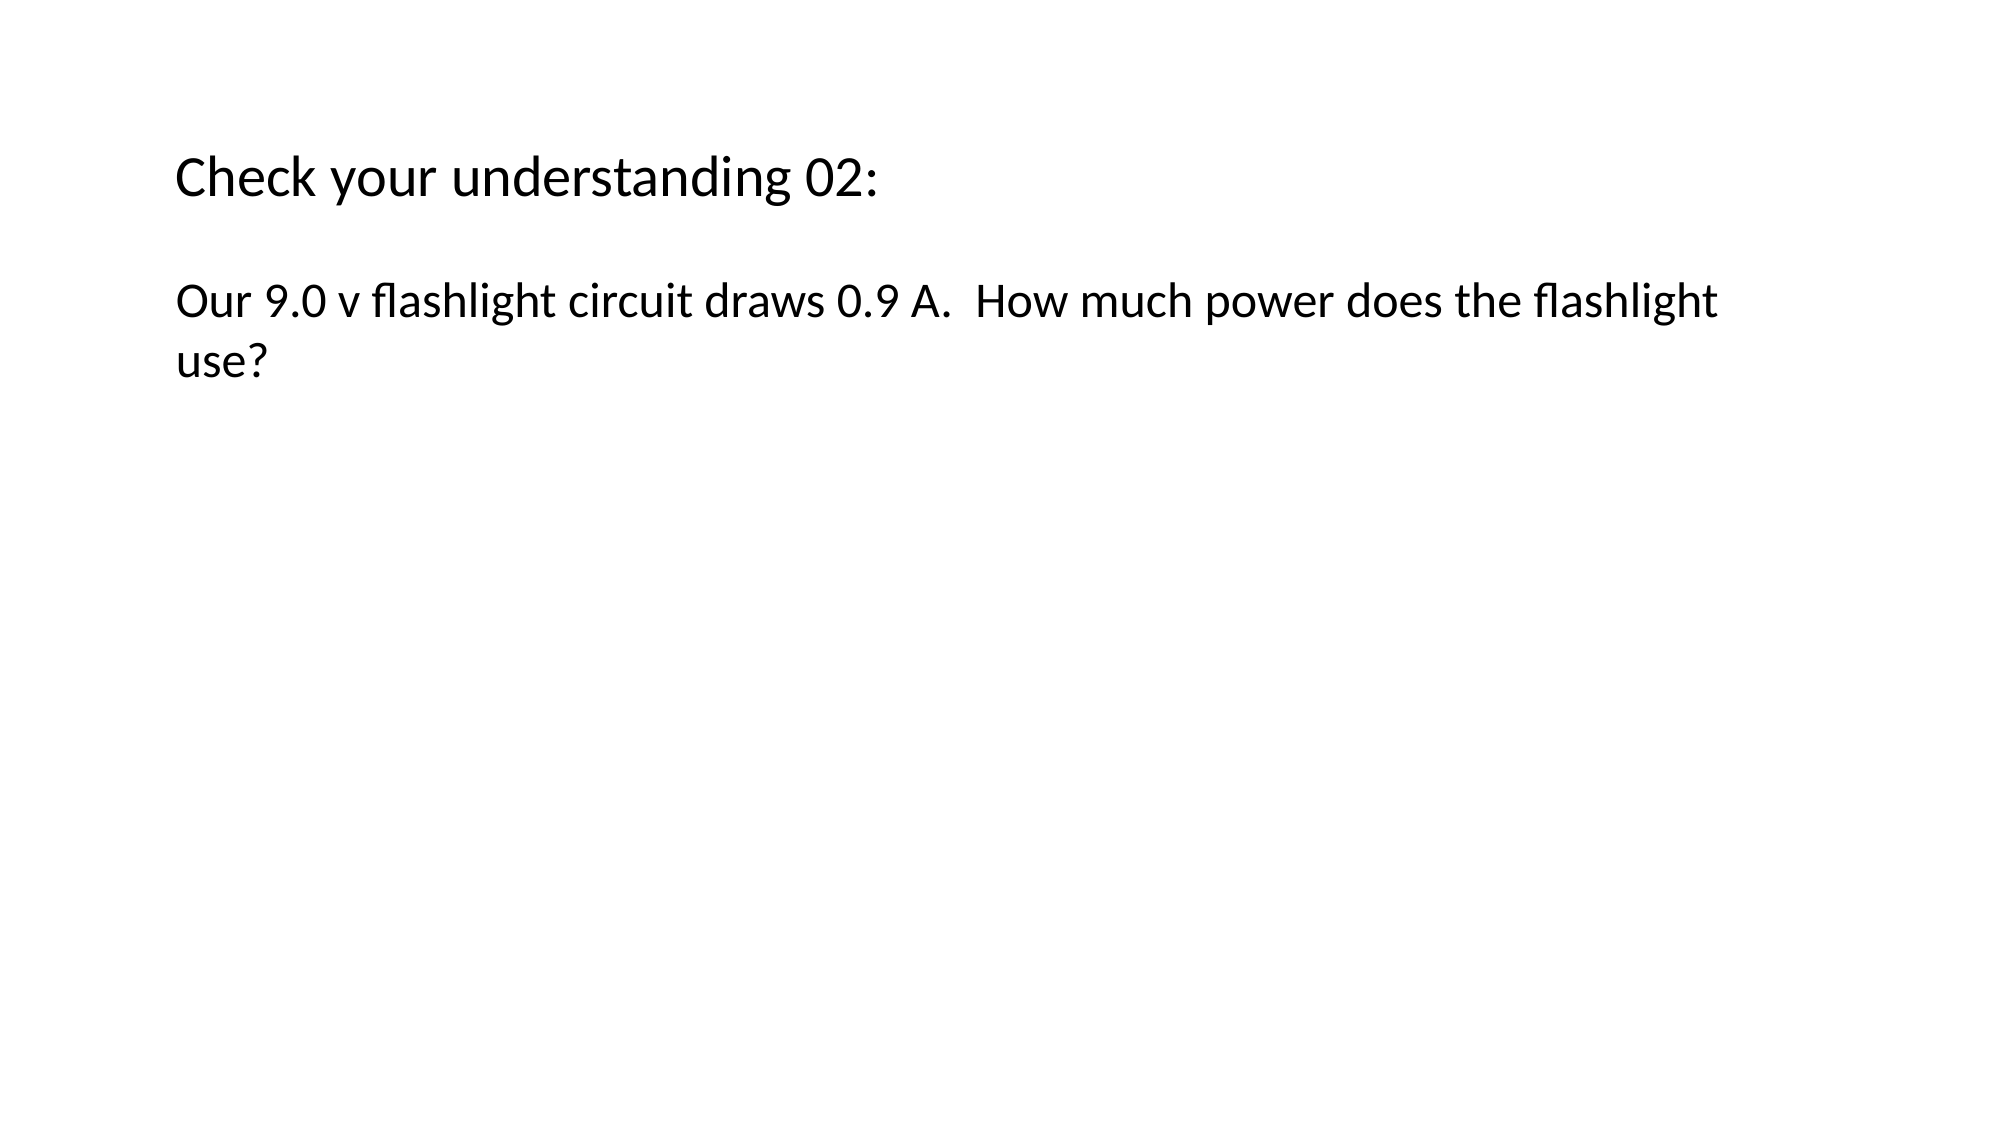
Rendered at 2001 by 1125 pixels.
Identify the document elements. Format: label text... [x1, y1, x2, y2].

text_box Check your understanding 02: Our 9.0 v flashlight circuit draws 0.9 A. How much power does the flashlight use? [161, 130, 1839, 395]
